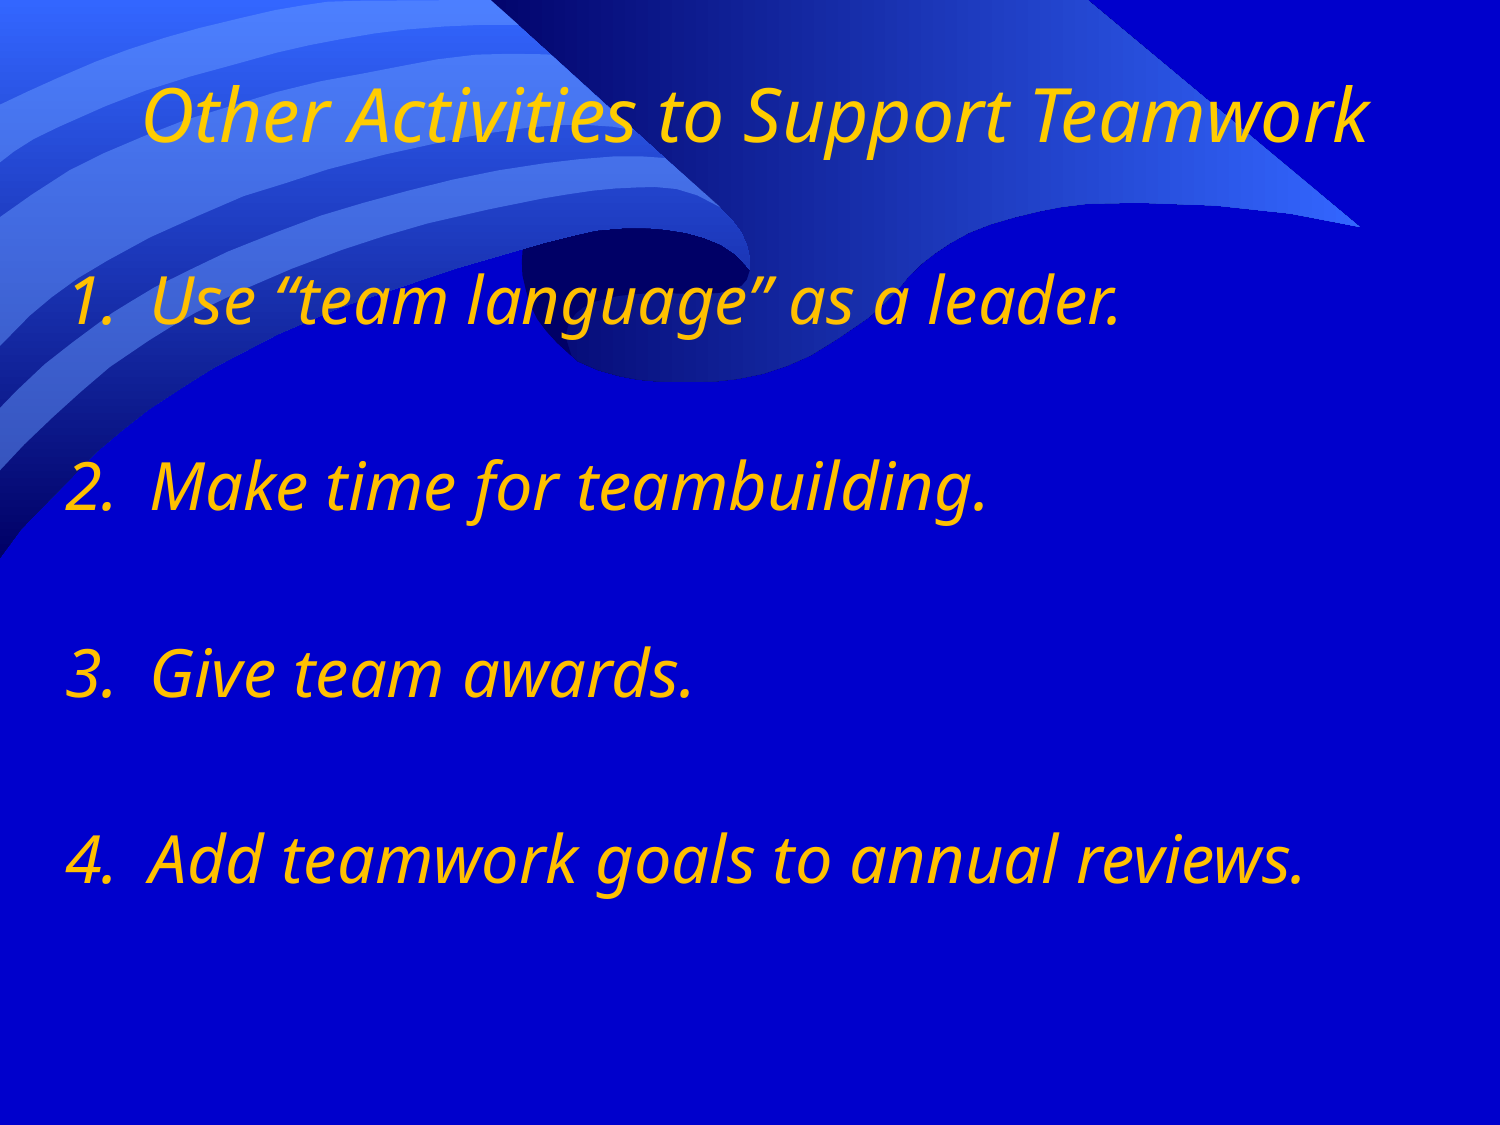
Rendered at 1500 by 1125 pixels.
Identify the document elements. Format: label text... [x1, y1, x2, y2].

title Other Activities to Support Teamwork [62, 24, 1451, 201]
list Use “team language” as a leader. Make time for teambuilding. Give team awards. Add teamwork goals to annual reviews. [49, 249, 1463, 1088]
